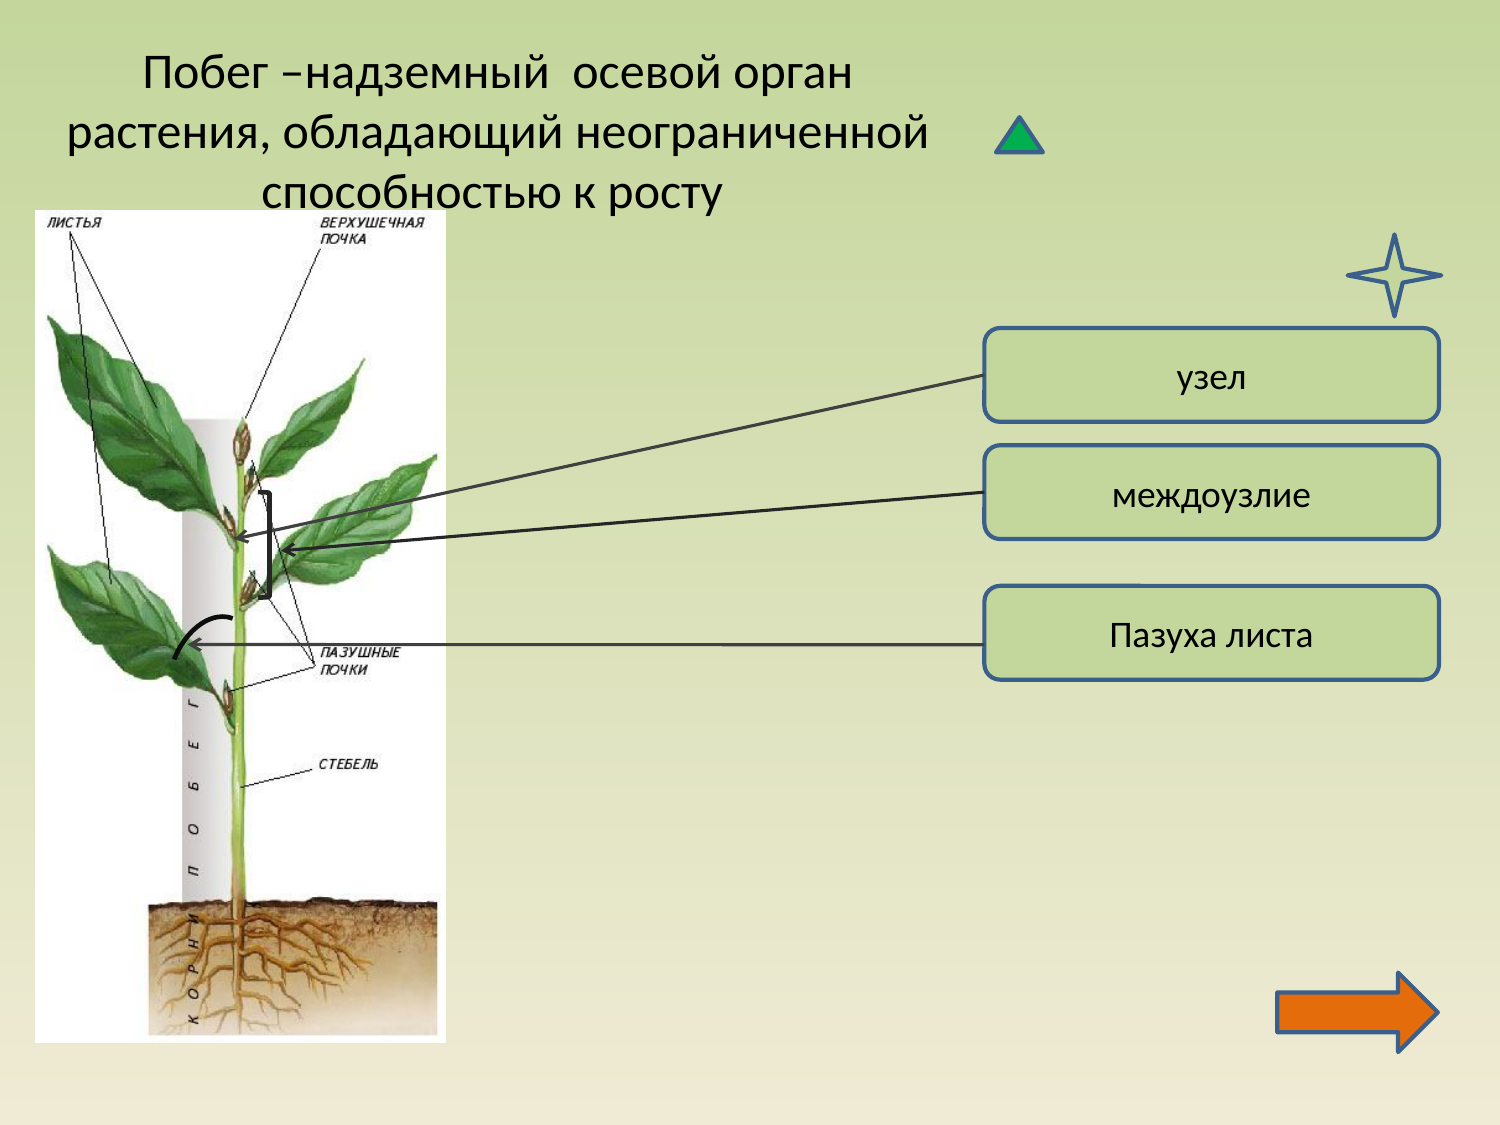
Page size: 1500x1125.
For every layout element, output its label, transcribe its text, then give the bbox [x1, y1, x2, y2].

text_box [234, 374, 985, 540]
text_box Пазуха листа [982, 583, 1442, 682]
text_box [280, 491, 985, 551]
picture [34, 210, 446, 1044]
text_box междоузлие [988, 443, 1442, 542]
text_box [1275, 970, 1440, 1055]
text_box узел [982, 325, 1442, 424]
text_box Побег –надземный осевой орган растения, обладающий неограниченной способностью к росту [21, 45, 975, 213]
text_box [994, 115, 1045, 155]
text_box [1345, 232, 1444, 319]
